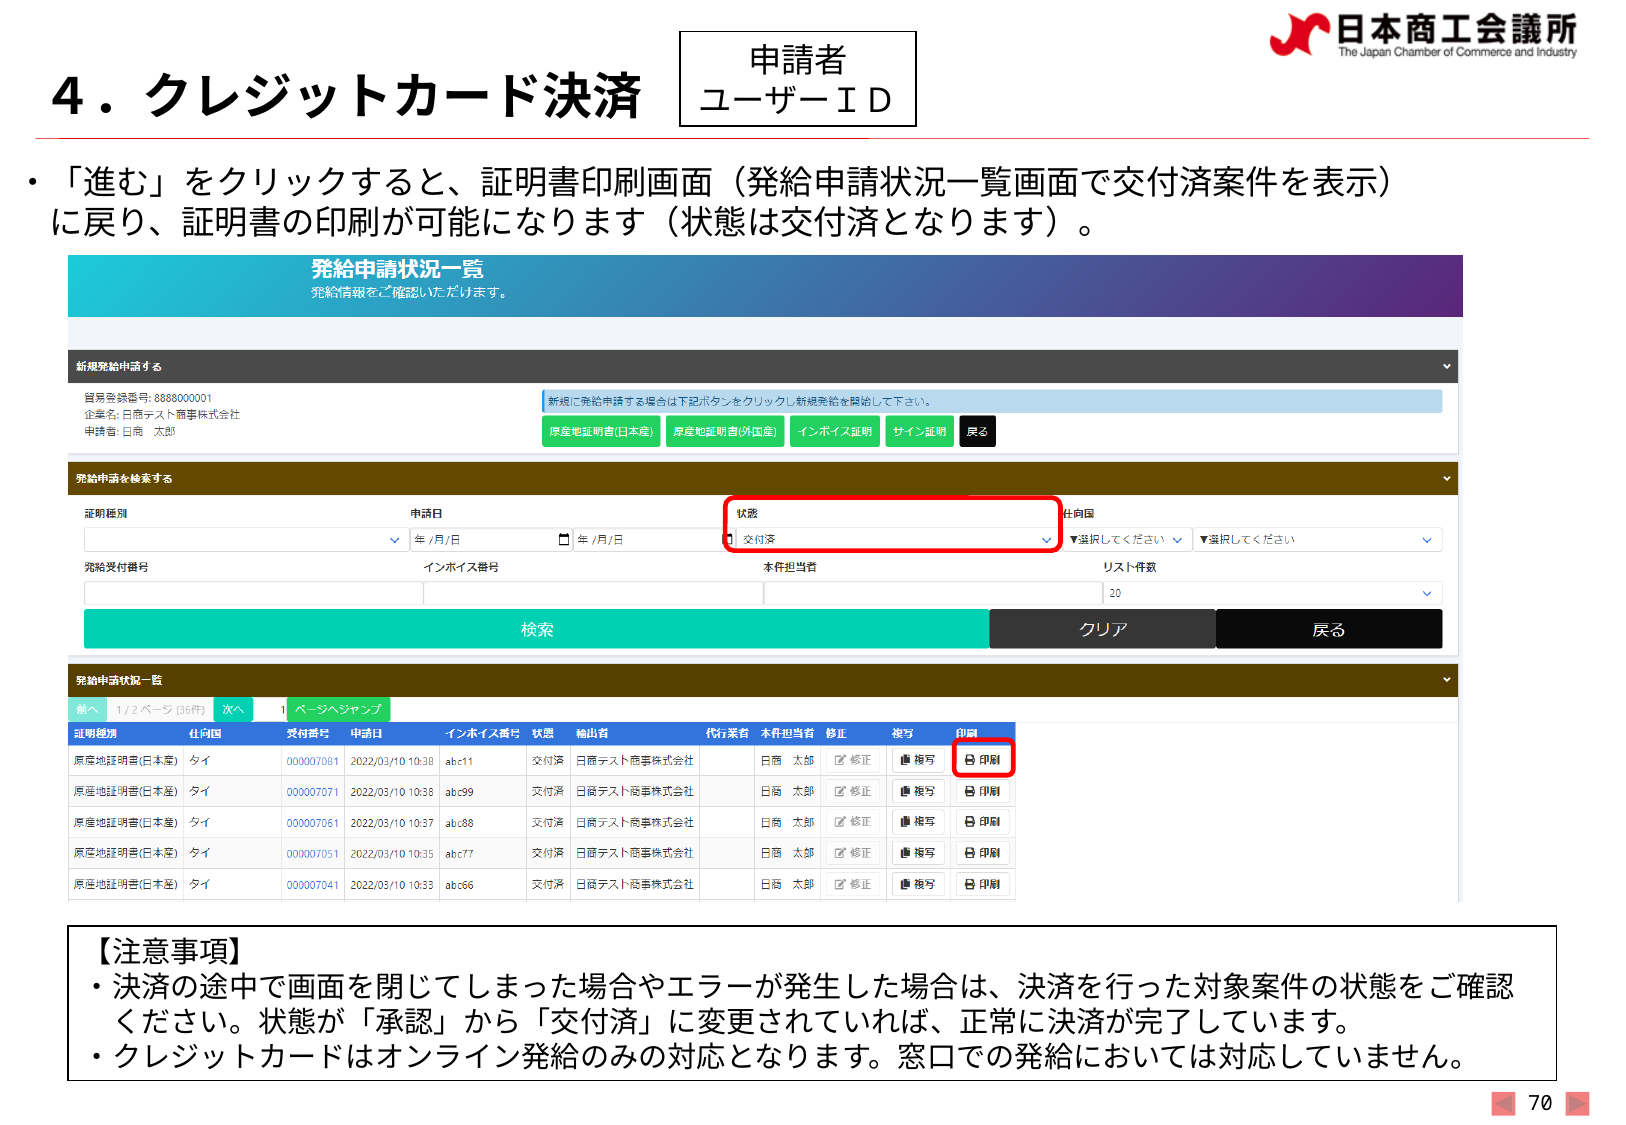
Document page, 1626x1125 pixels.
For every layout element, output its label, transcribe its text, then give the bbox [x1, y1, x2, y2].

title ４．クレジットカード決済 [27, 50, 1569, 139]
slide_number 69 [1515, 1091, 1566, 1116]
picture [68, 255, 1464, 902]
text_box 申請者 ユーザーＩＤ [679, 31, 916, 127]
text_box ・「進む」をクリックすると、証明書印刷画面（発給申請状況一覧画面で交付済案件を表示） に戻り、証明書の印刷が可能になります（状態は交付済となります）。 [2, 153, 1455, 249]
text_box 【注意事項】 ・決済の途中で画面を閉じてしまった場合やエラーが発生した場合は、決済を行った対象案件の状態をご確認 ください。状態が「承認」から「交付済」に変更されていれば、正常に決済が完了しています。 ・クレジットカードはオンライン発給のみの対応となります。窓口での発給においては対応していません。 [68, 925, 1557, 1081]
picture [1264, 8, 1589, 61]
